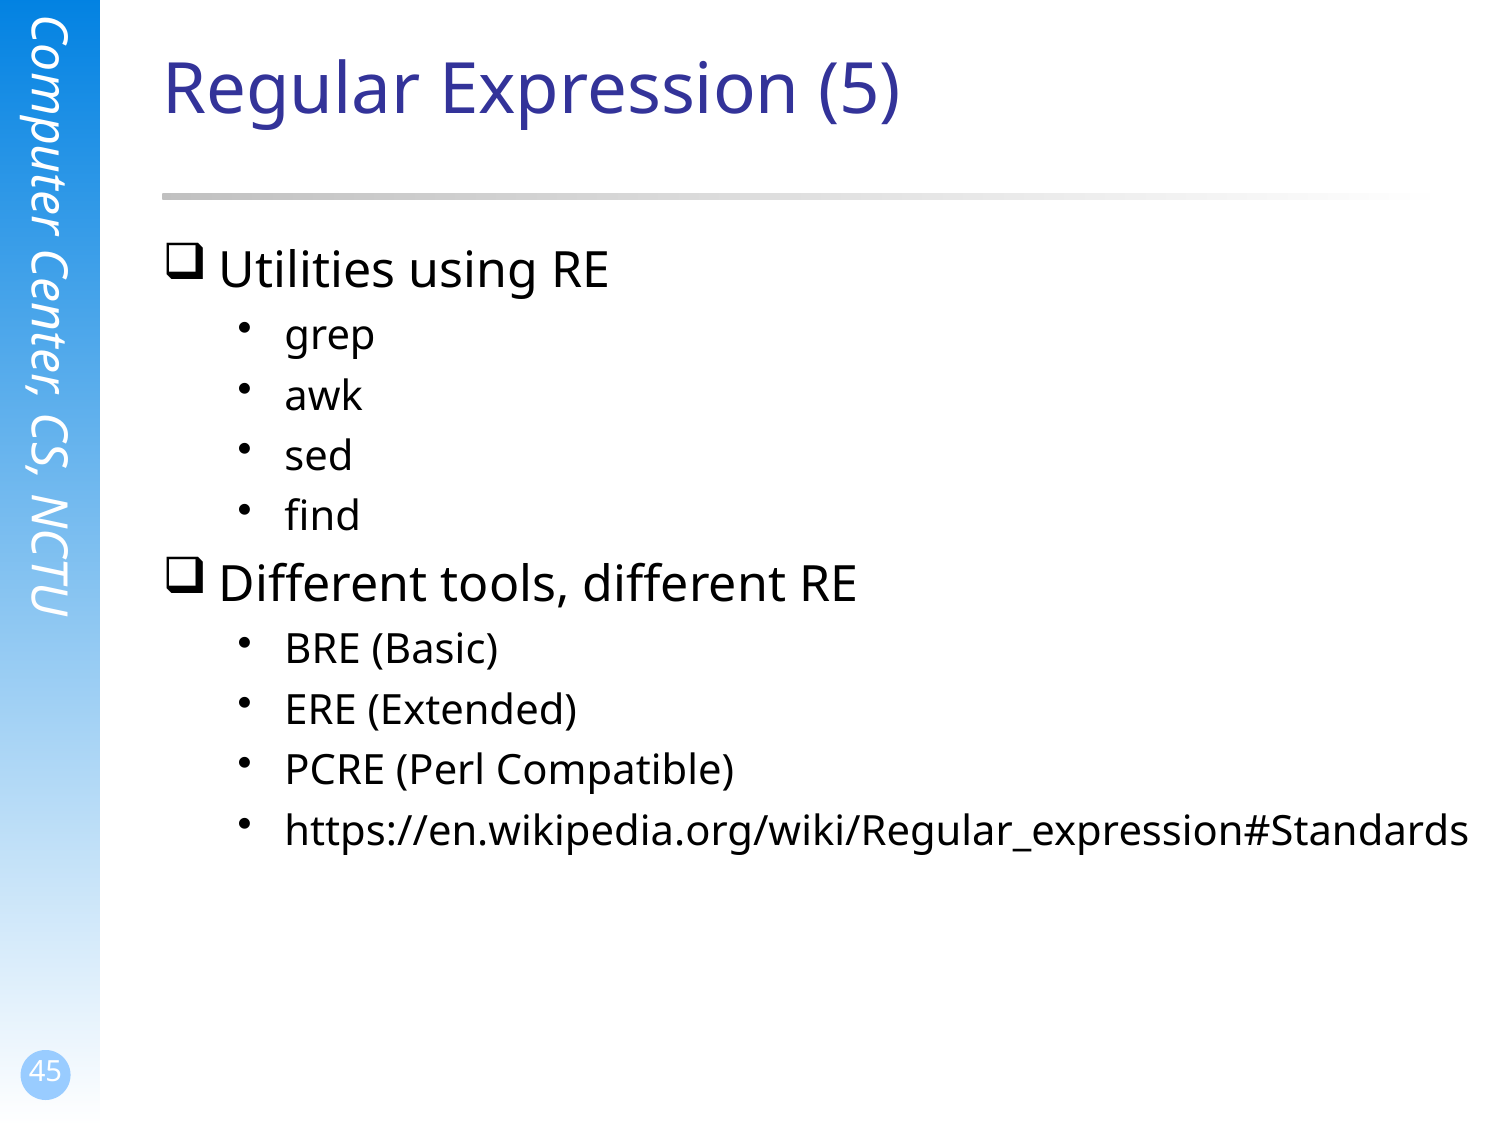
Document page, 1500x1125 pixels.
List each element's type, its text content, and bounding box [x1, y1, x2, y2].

title Regular Expression (5) [162, 42, 1438, 231]
list Utilities using RE grep awk sed find Different tools, different RE BRE (Basic) ERE (Extended) PCRE (Perl Compatible) https://en.wikipedia.org/wiki/Regular_expression#Standards [162, 237, 1475, 1000]
